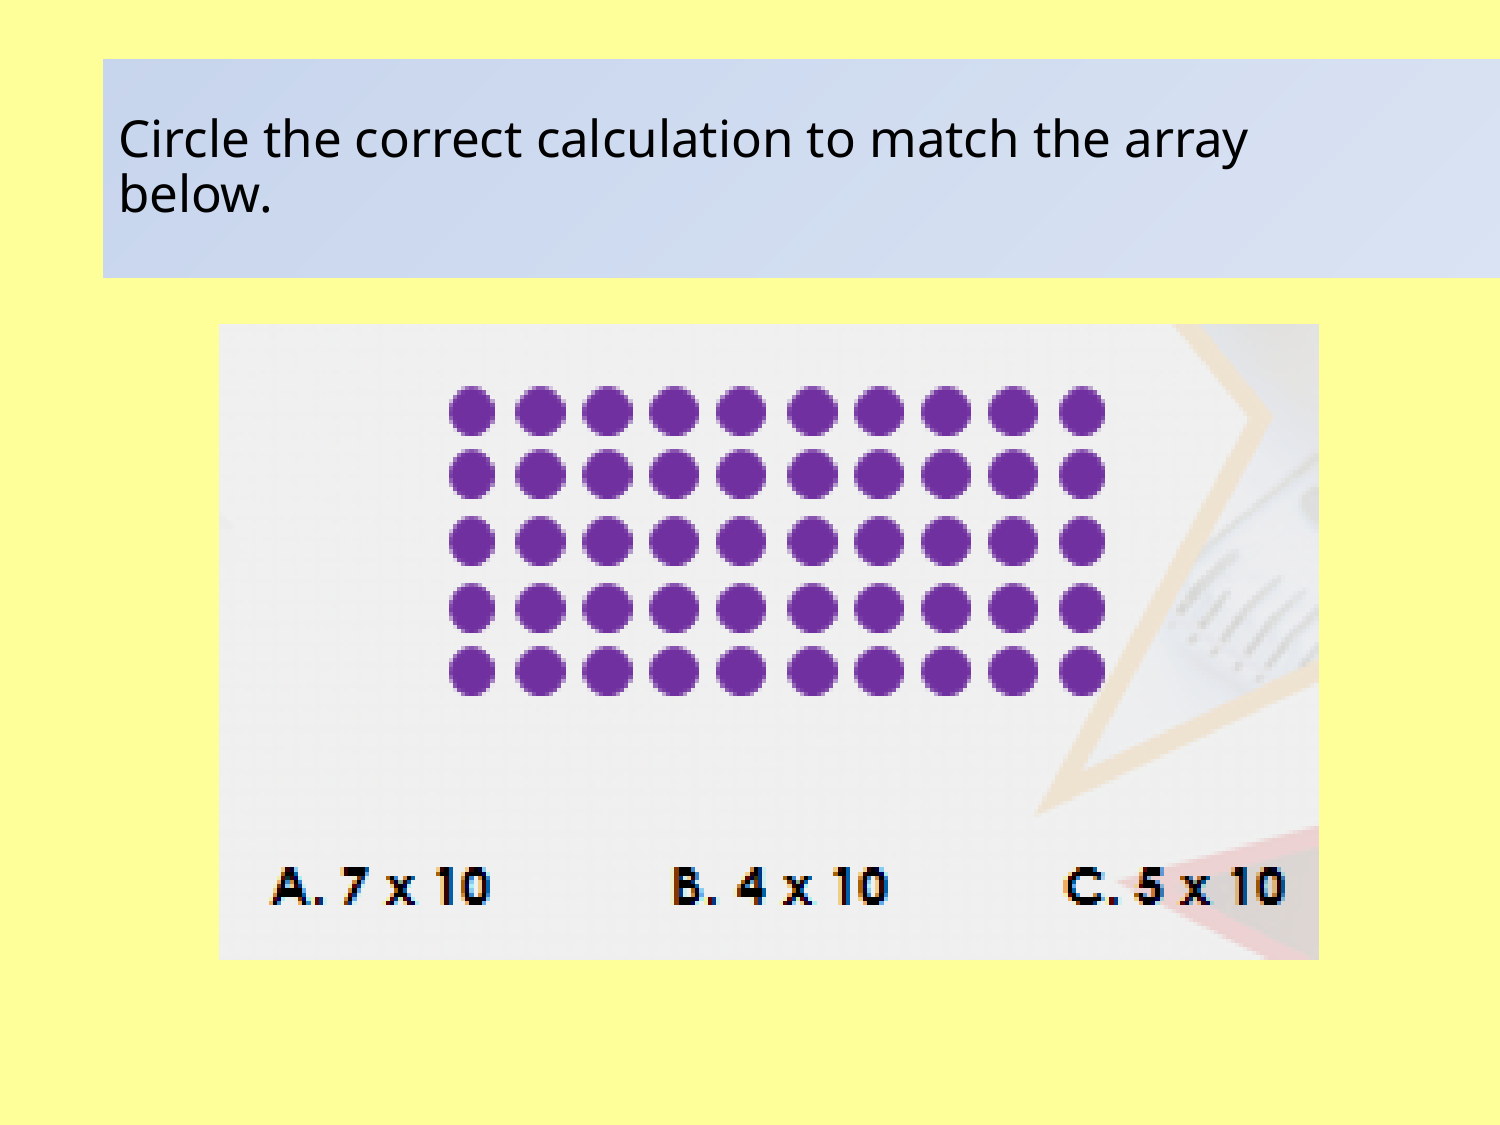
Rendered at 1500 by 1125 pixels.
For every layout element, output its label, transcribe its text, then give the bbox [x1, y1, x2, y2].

title Circle the correct calculation to match the array below. [103, 59, 1397, 278]
picture [219, 324, 1319, 960]
